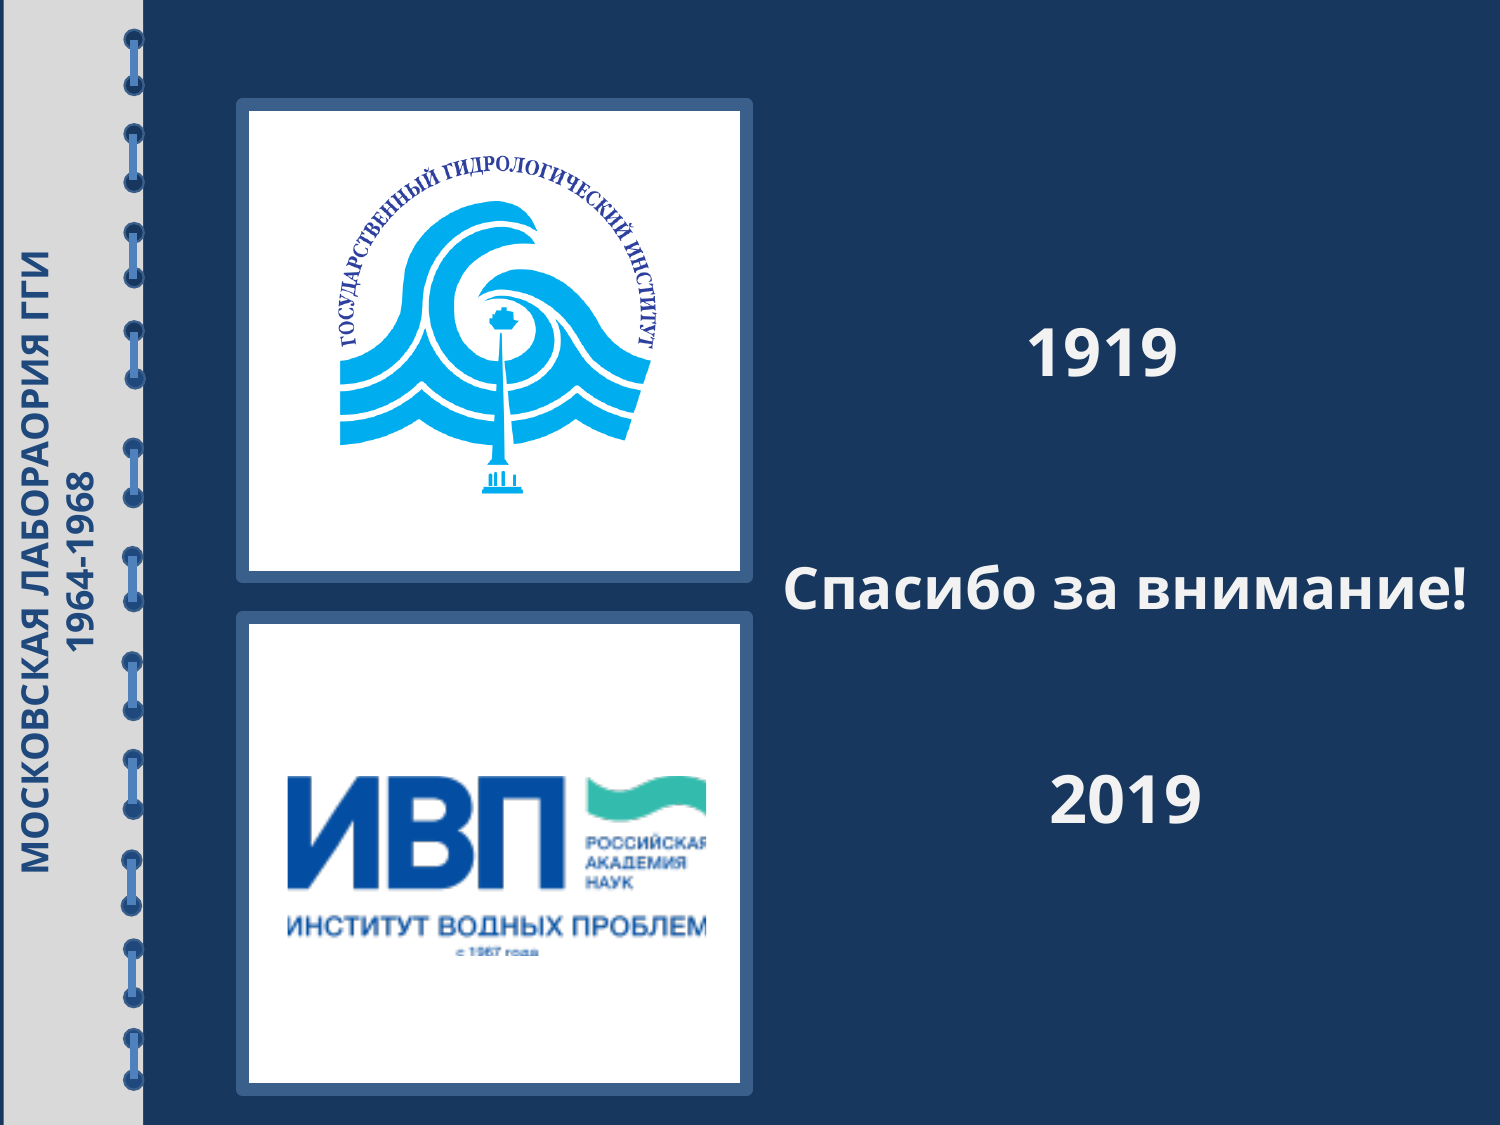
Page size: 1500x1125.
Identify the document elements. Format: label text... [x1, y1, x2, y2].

text_box [123, 28, 145, 48]
text_box [122, 988, 145, 1009]
text_box [122, 938, 145, 958]
text_box [123, 77, 145, 97]
text_box [120, 897, 143, 917]
text_box [123, 173, 145, 194]
text_box [123, 320, 145, 339]
text_box [122, 592, 145, 613]
text_box Спасибо за внимание! [768, 543, 1484, 629]
picture [286, 127, 708, 548]
picture [287, 776, 707, 956]
text_box [122, 800, 145, 820]
text_box 2019 [1034, 749, 1218, 845]
text_box [122, 748, 145, 769]
text_box [122, 701, 145, 722]
text_box 1919 [1010, 302, 1194, 398]
text_box [121, 849, 143, 869]
text_box [122, 1072, 145, 1091]
text_box [124, 369, 147, 390]
text_box [123, 123, 145, 143]
text_box [121, 651, 143, 670]
text_box [242, 617, 747, 1090]
text_box [122, 490, 145, 509]
text_box [122, 1027, 145, 1047]
text_box МОСКОВСКАЯ ЛАБОРАОРИЯ ГГИ 1964-1968 [3, 0, 144, 1125]
text_box [123, 268, 145, 289]
text_box [121, 545, 144, 566]
text_box [242, 104, 747, 577]
text_box [122, 437, 145, 456]
text_box [123, 221, 145, 242]
